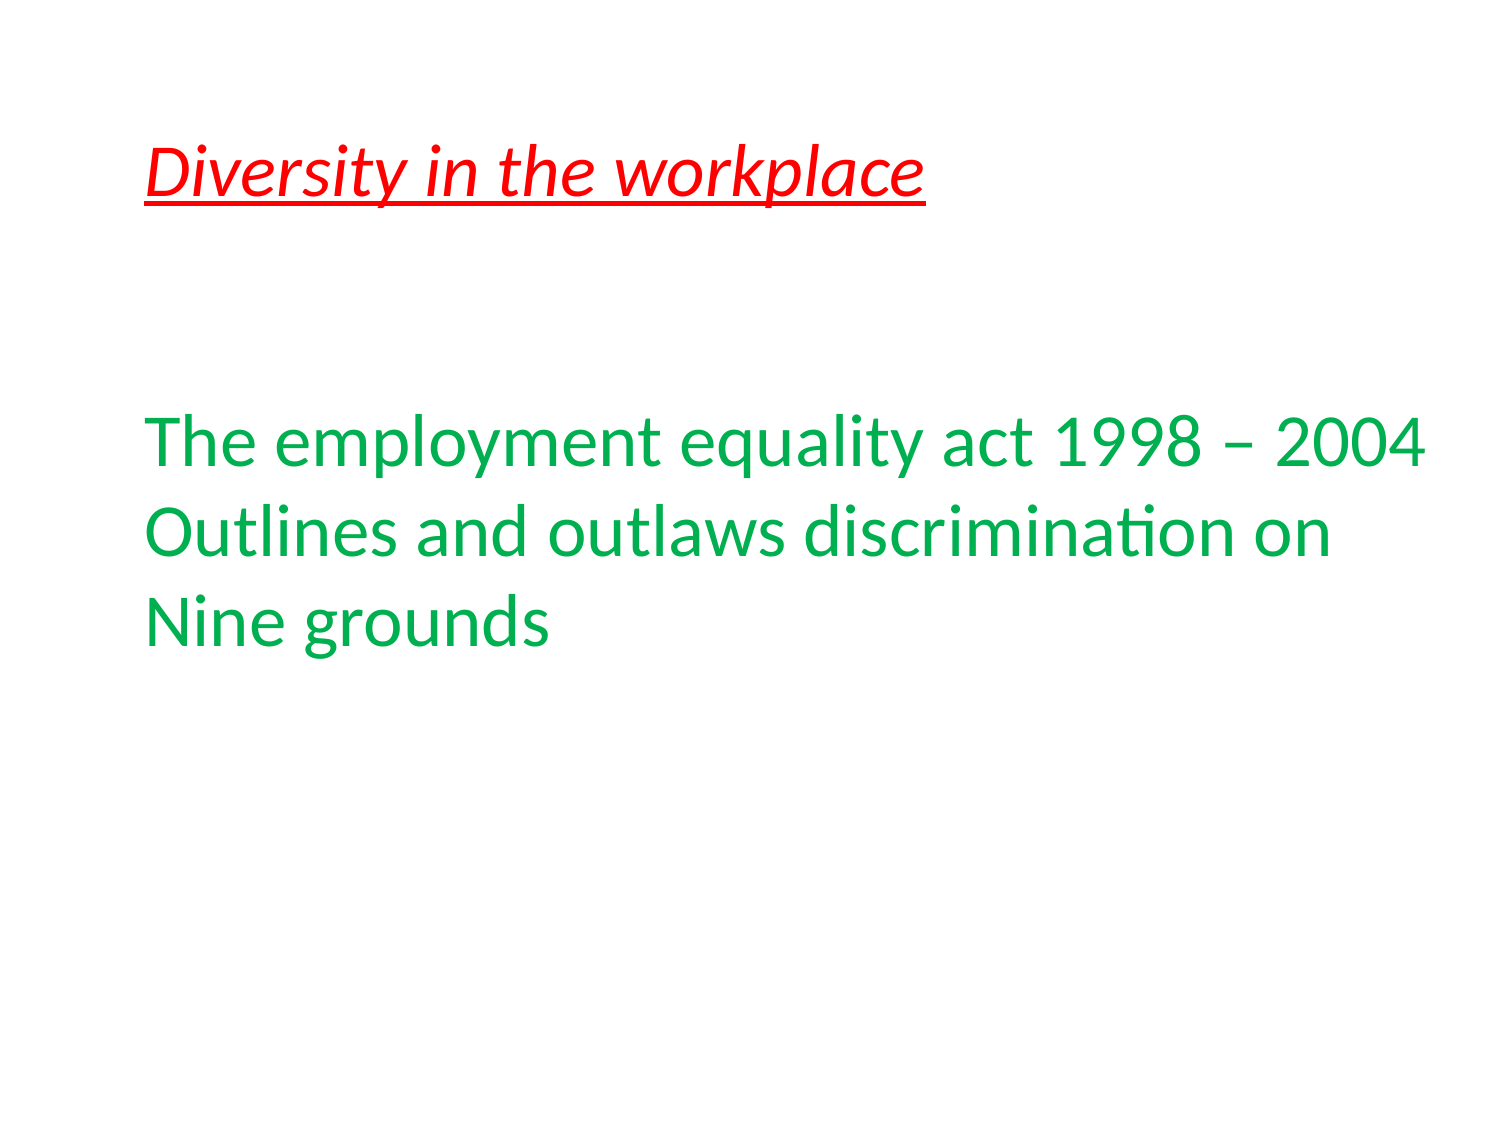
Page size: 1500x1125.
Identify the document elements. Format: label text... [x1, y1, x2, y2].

text_box Diversity in the workplace The employment equality act 1998 – 2004 Outlines and outlaws discrimination on Nine grounds [129, 113, 1460, 669]
